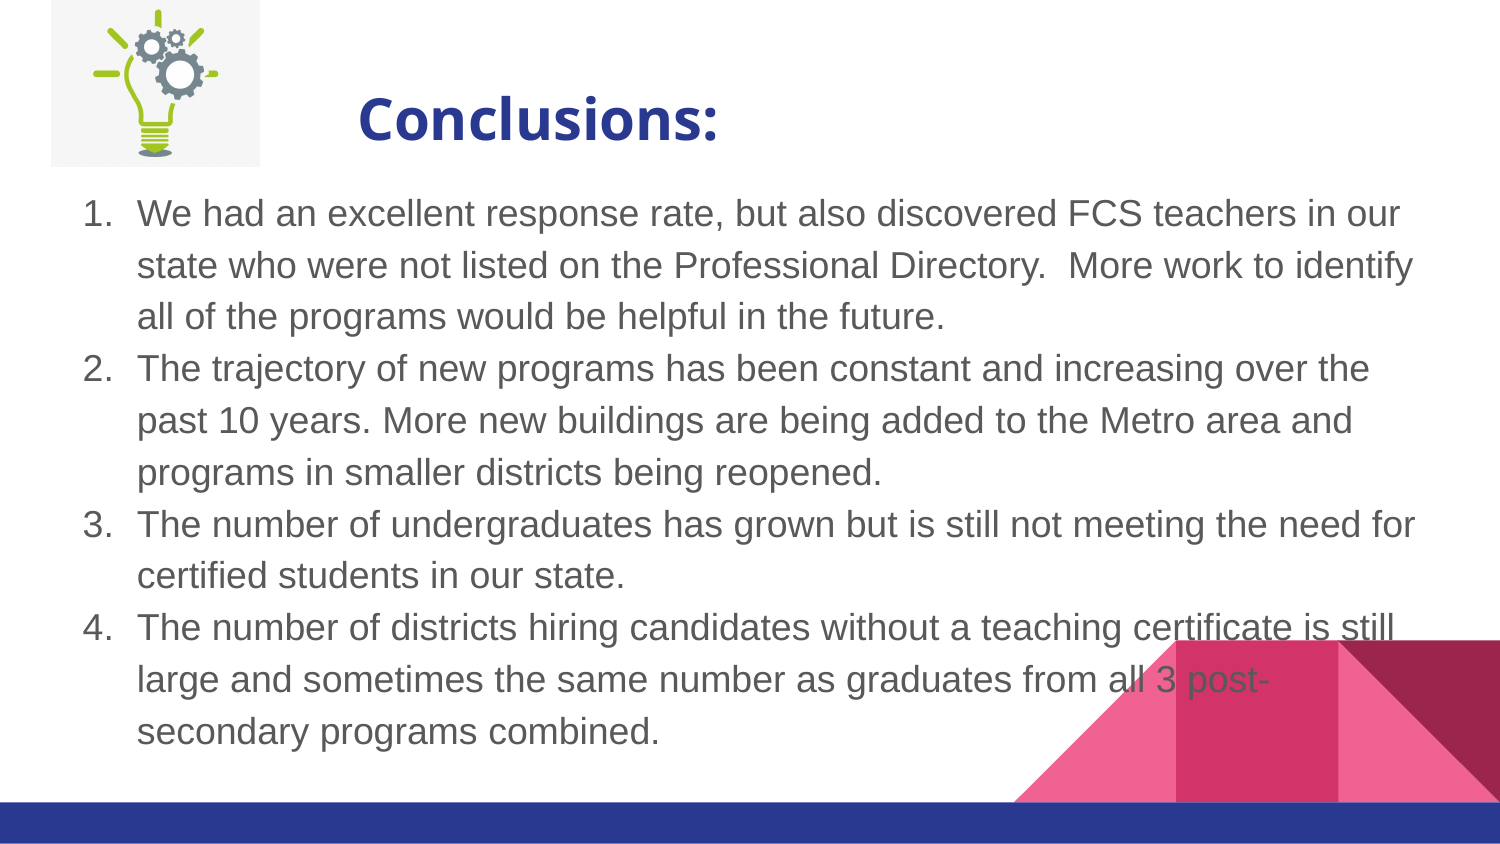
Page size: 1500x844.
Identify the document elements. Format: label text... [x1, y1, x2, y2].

picture [50, 0, 260, 168]
title Conclusions: [342, 67, 1330, 166]
list We had an excellent response rate, but also discovered FCS teachers in our state who were not listed on the Professional Directory. More work to identify all of the programs would be helpful in the future. The trajectory of new programs has been constant and increasing over the past 10 years. More new buildings are being added to the Metro area and programs in smaller districts being reopened. The number of undergraduates has grown but is still not meeting the need for certified students in our state. The number of districts hiring candidates without a teaching certificate is still large and sometimes the same number as graduates from all 3 post-secondary programs combined. [51, 166, 1449, 782]
